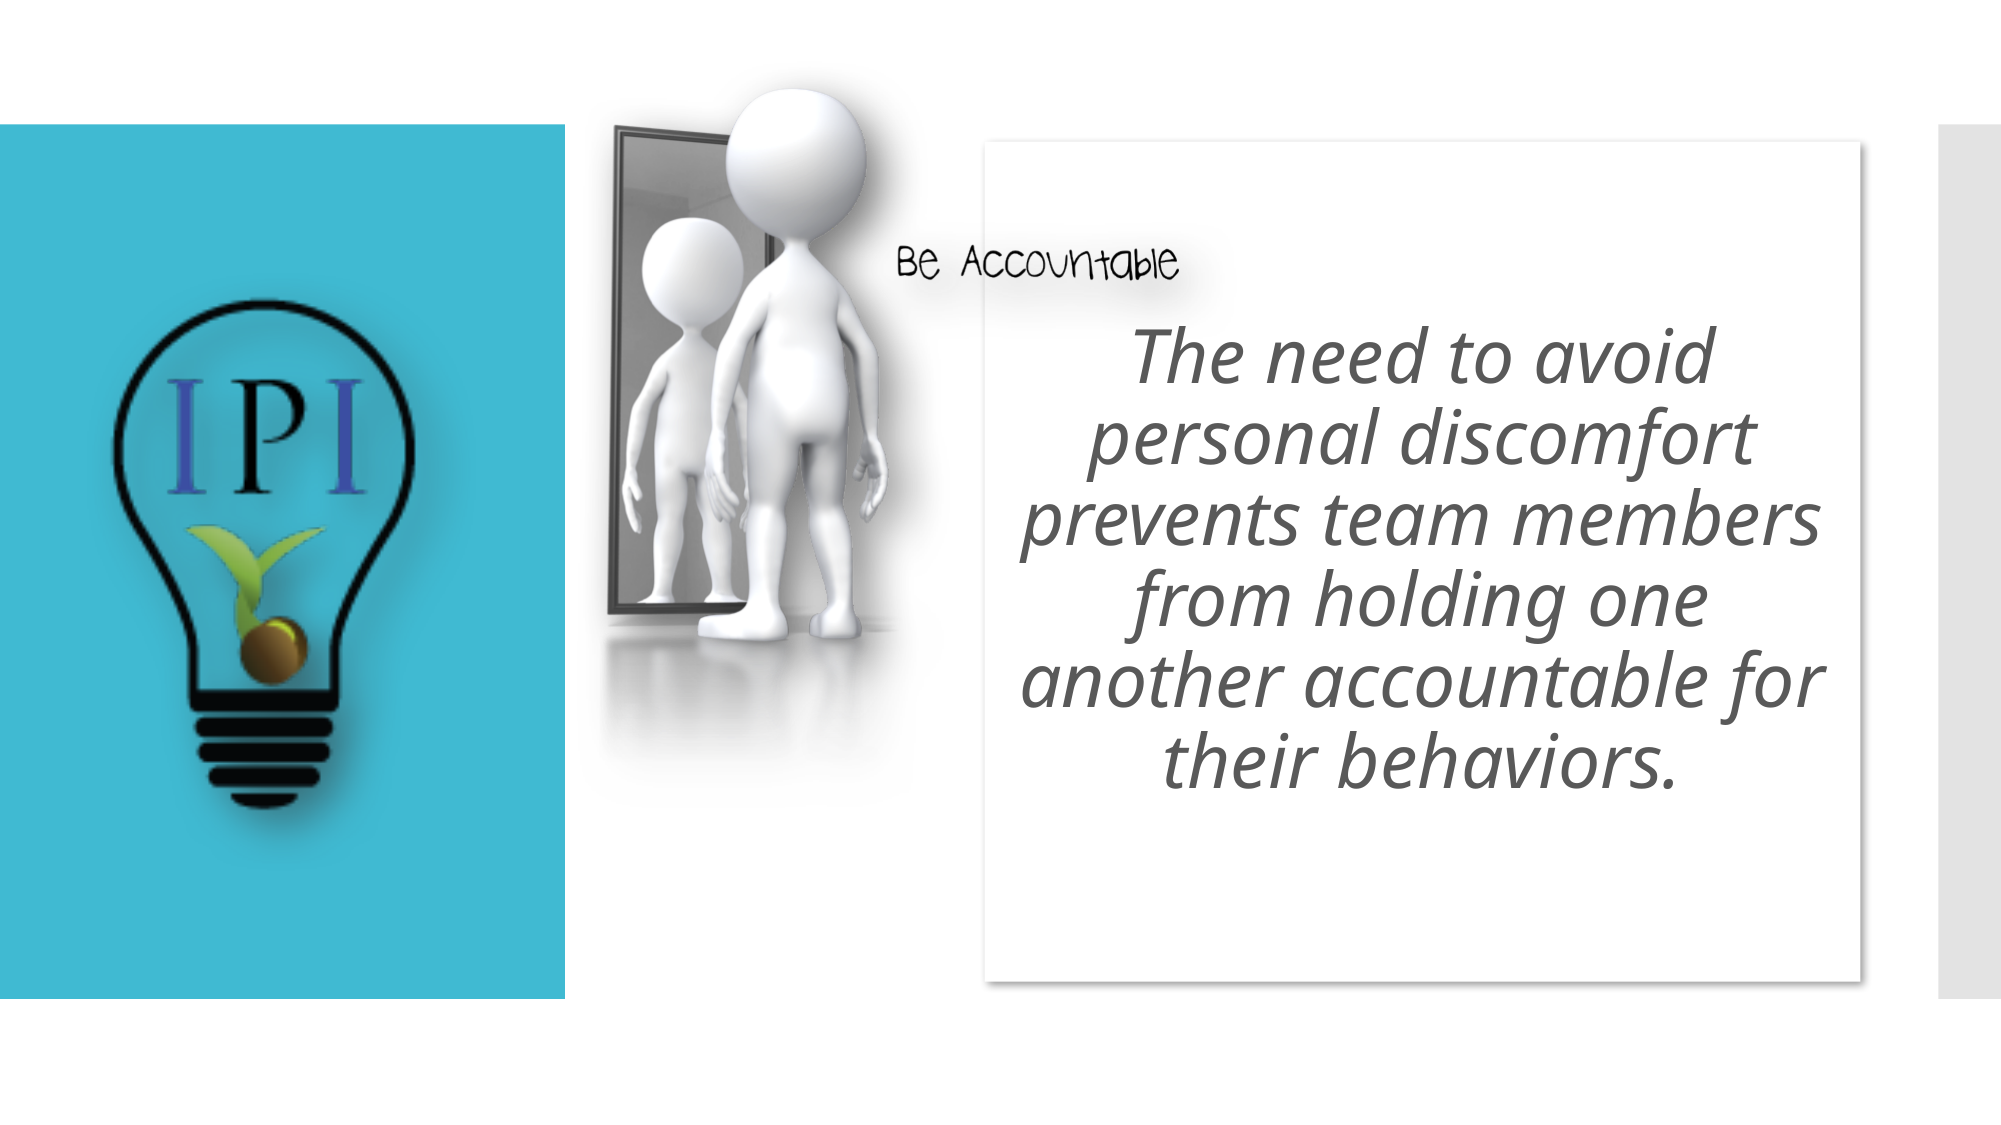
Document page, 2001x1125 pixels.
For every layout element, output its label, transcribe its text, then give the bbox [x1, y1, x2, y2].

picture [599, 65, 1226, 764]
picture [93, 264, 438, 842]
list The need to avoid personal discomfort prevents team members from holding one another accountable for their behaviors. [984, 141, 1861, 982]
